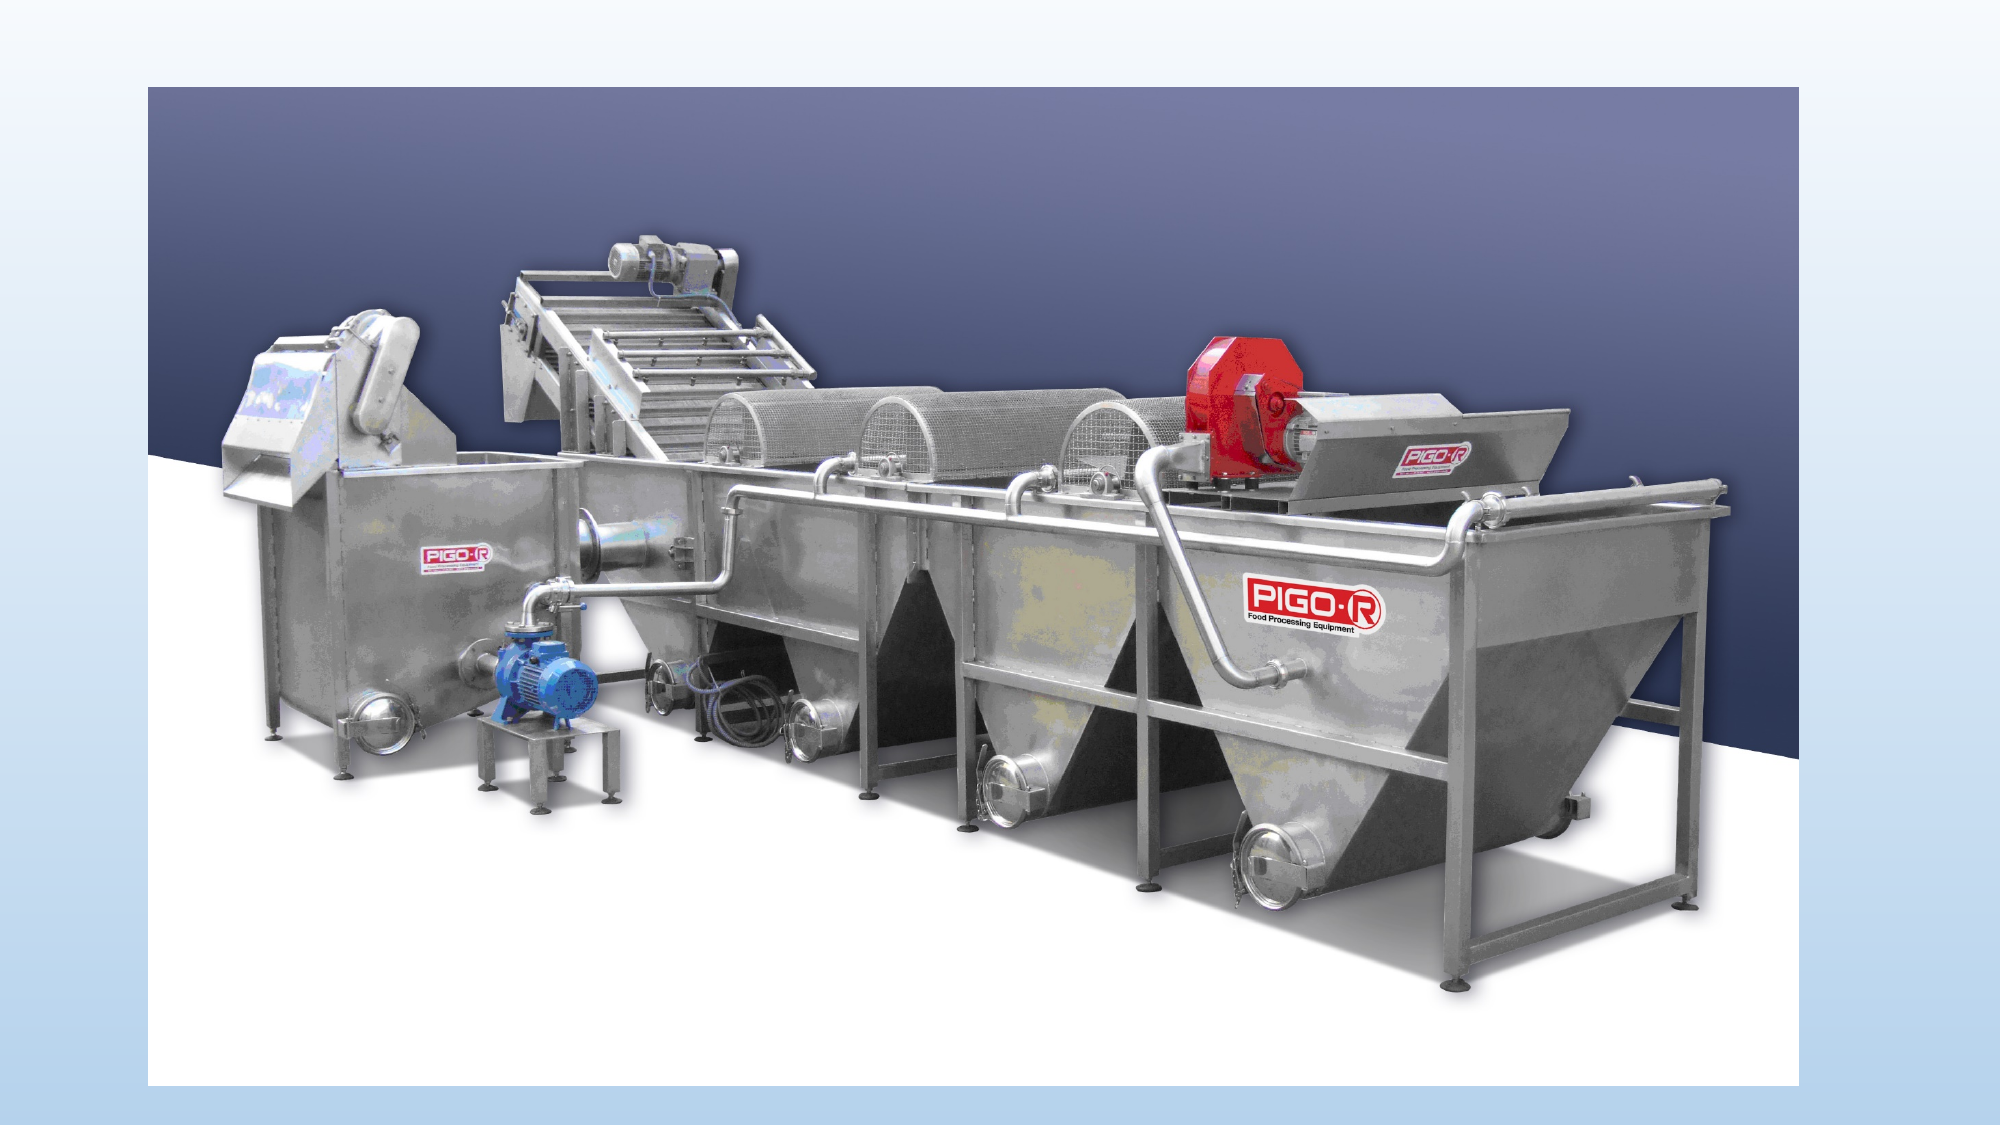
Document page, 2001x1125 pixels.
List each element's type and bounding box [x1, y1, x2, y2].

picture [148, 87, 1799, 1086]
